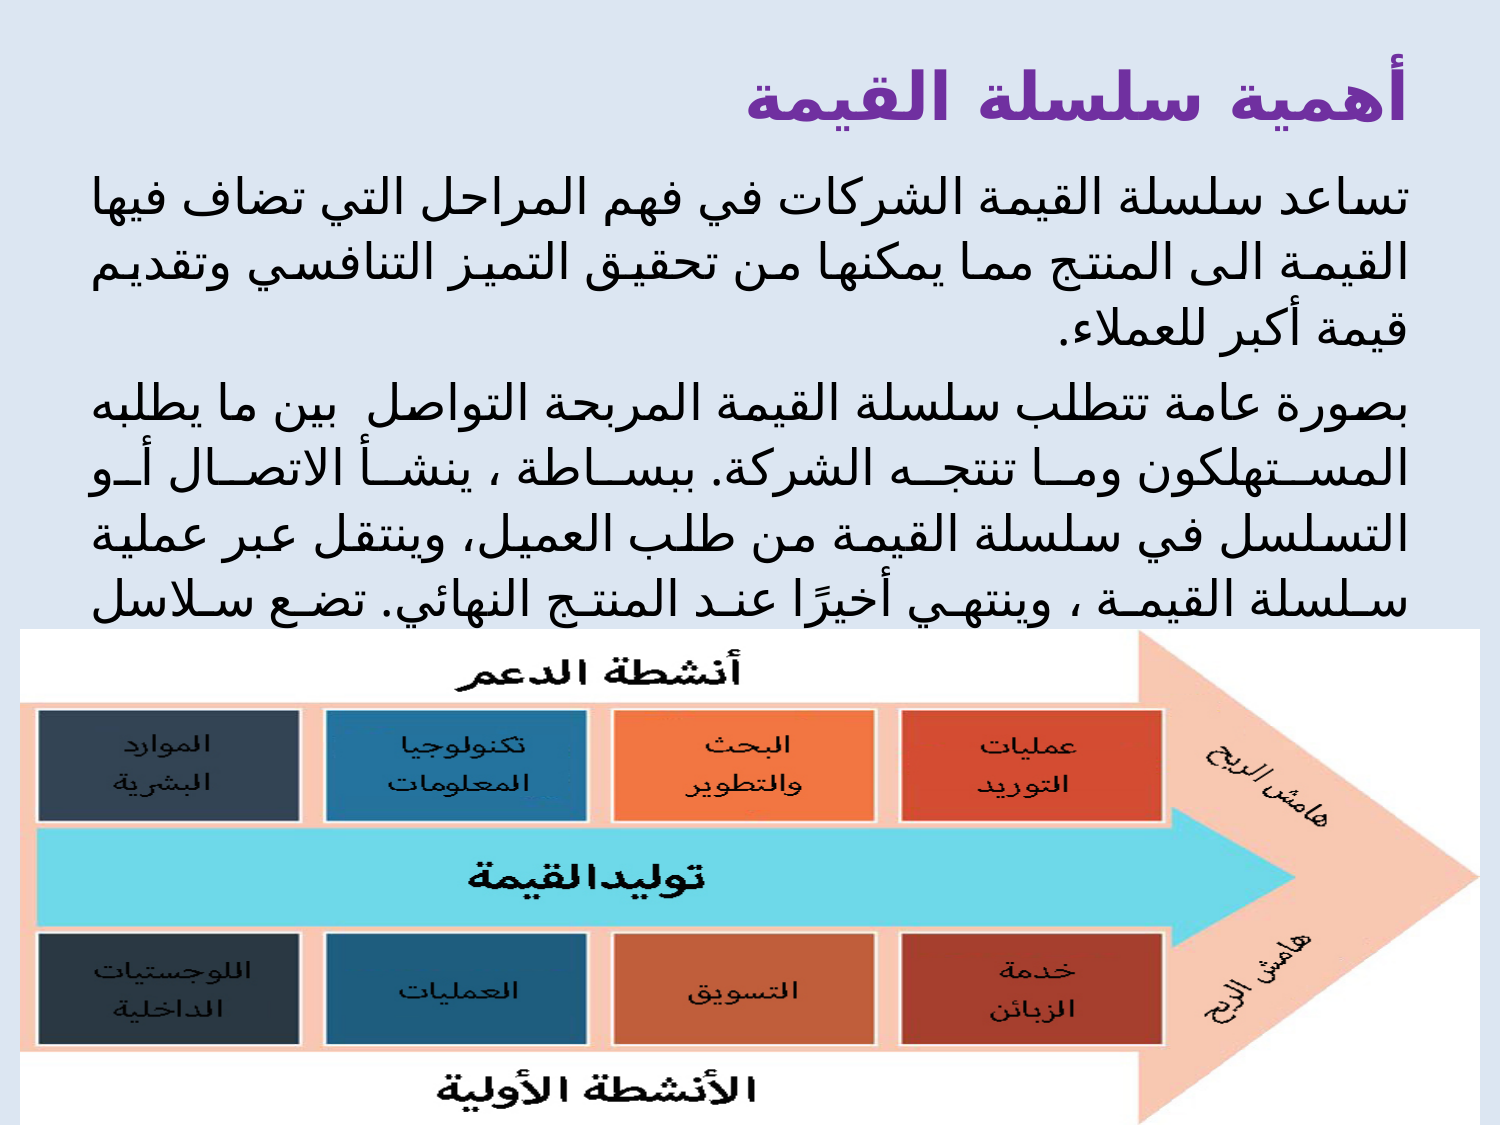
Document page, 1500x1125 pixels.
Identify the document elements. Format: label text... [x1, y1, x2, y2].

picture [19, 629, 1480, 1125]
title أهمية سلسلة القيمة [75, 3, 1425, 162]
list تساعد سلسلة القيمة الشركات في فهم المراحل التي تضاف فيها القيمة الى المنتج مما يمكنها من تحقيق التميز التنافسي وتقديم قيمة أكبر للعملاء. بصورة عامة تتطلب سلسلة القيمة المربحة التواصل بين ما يطلبه المستهلكون وما تنتجه الشركة. ببساطة ، ينشأ الاتصال أو التسلسل في سلسلة القيمة من طلب العميل، وينتقل عبر عملية سلسلة القيمة ، وينتهي أخيرًا عند المنتج النهائي. تضع سلاسل القيمة قدرًا كبيرًا من التركيز على أشياء مثل اختبار المنتج والابتكار والبحث والتطوير والتسويق. [75, 162, 1425, 628]
